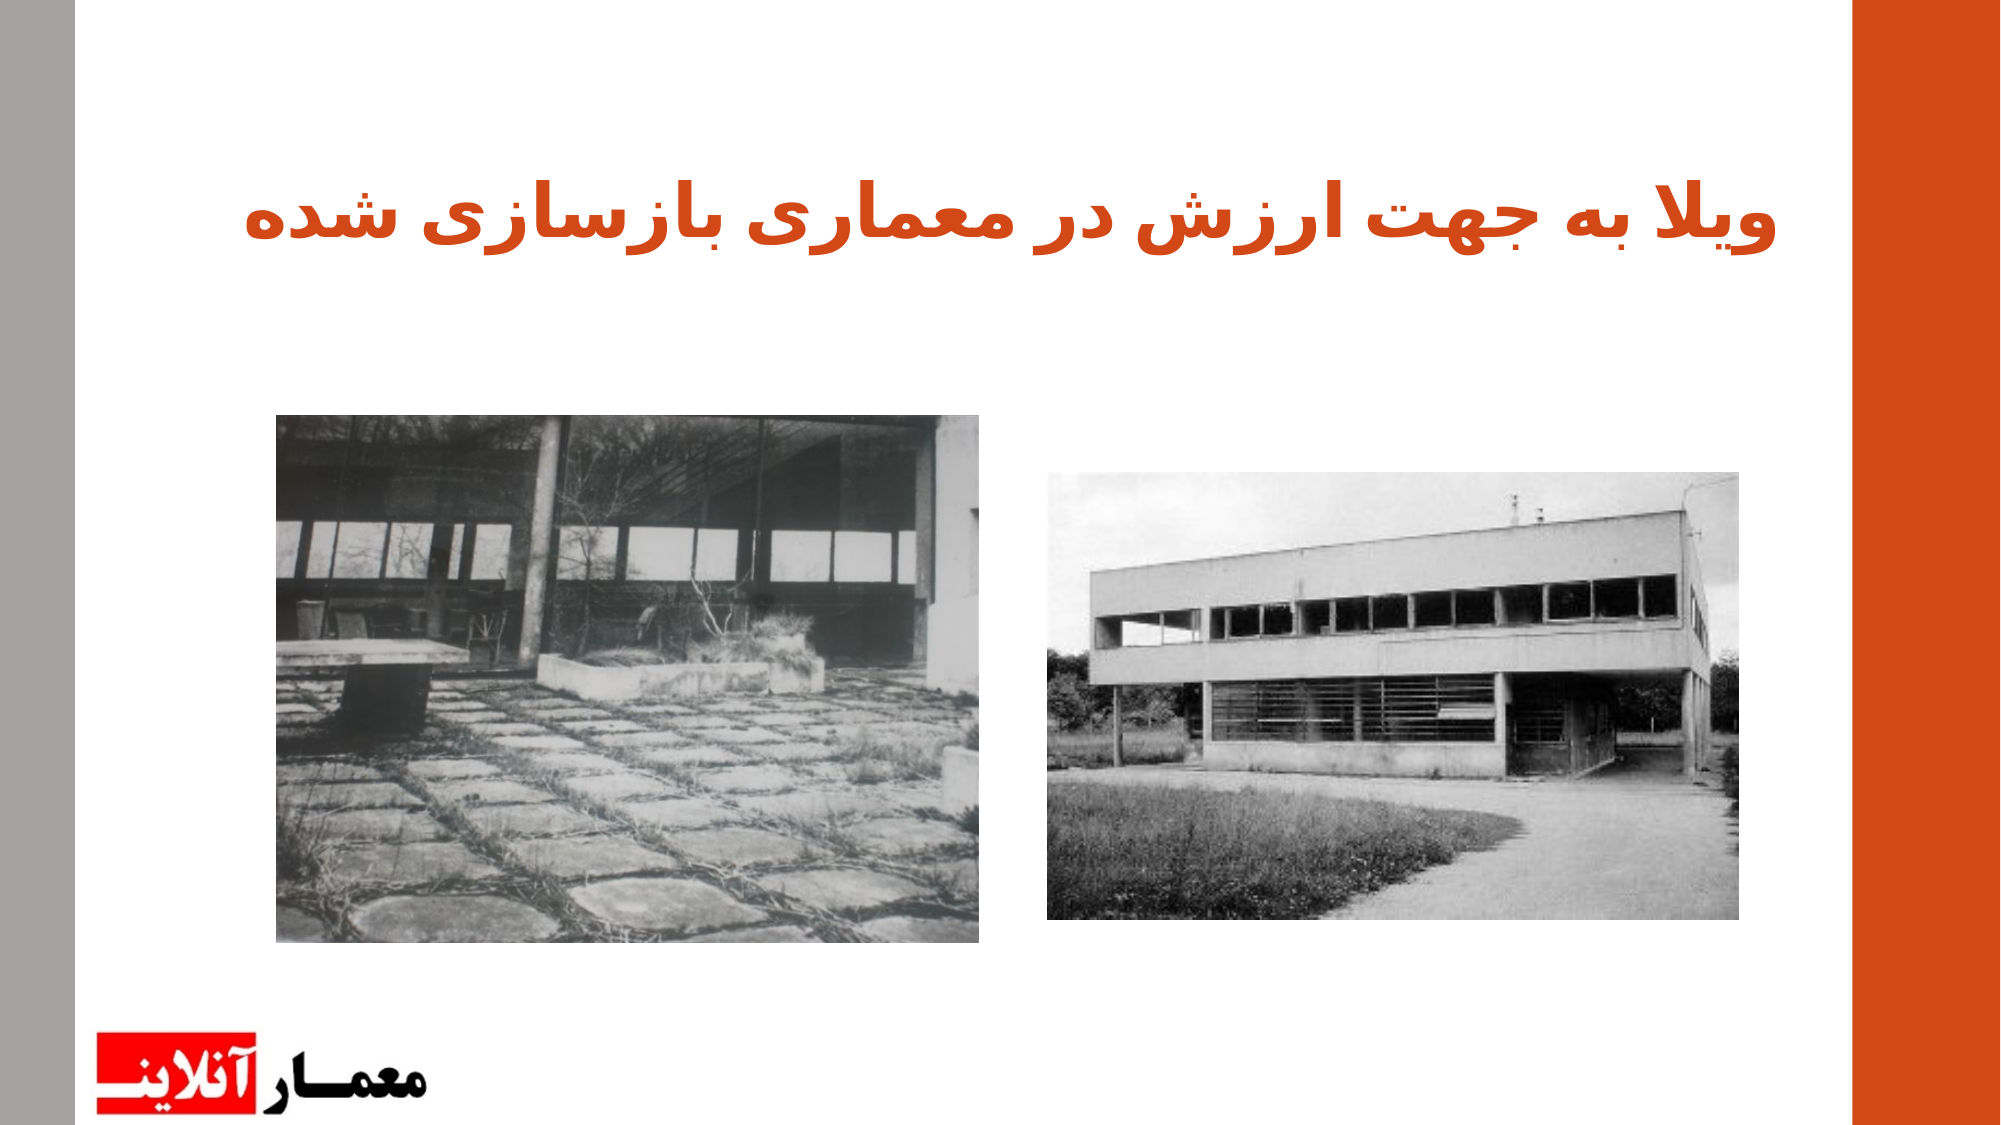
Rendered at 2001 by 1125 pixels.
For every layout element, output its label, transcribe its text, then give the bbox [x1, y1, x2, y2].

title ویلا به جهت ارزش در معماری بازسازی شده [206, 107, 1797, 262]
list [1047, 472, 1740, 921]
picture [276, 415, 980, 943]
picture [90, 1025, 435, 1125]
